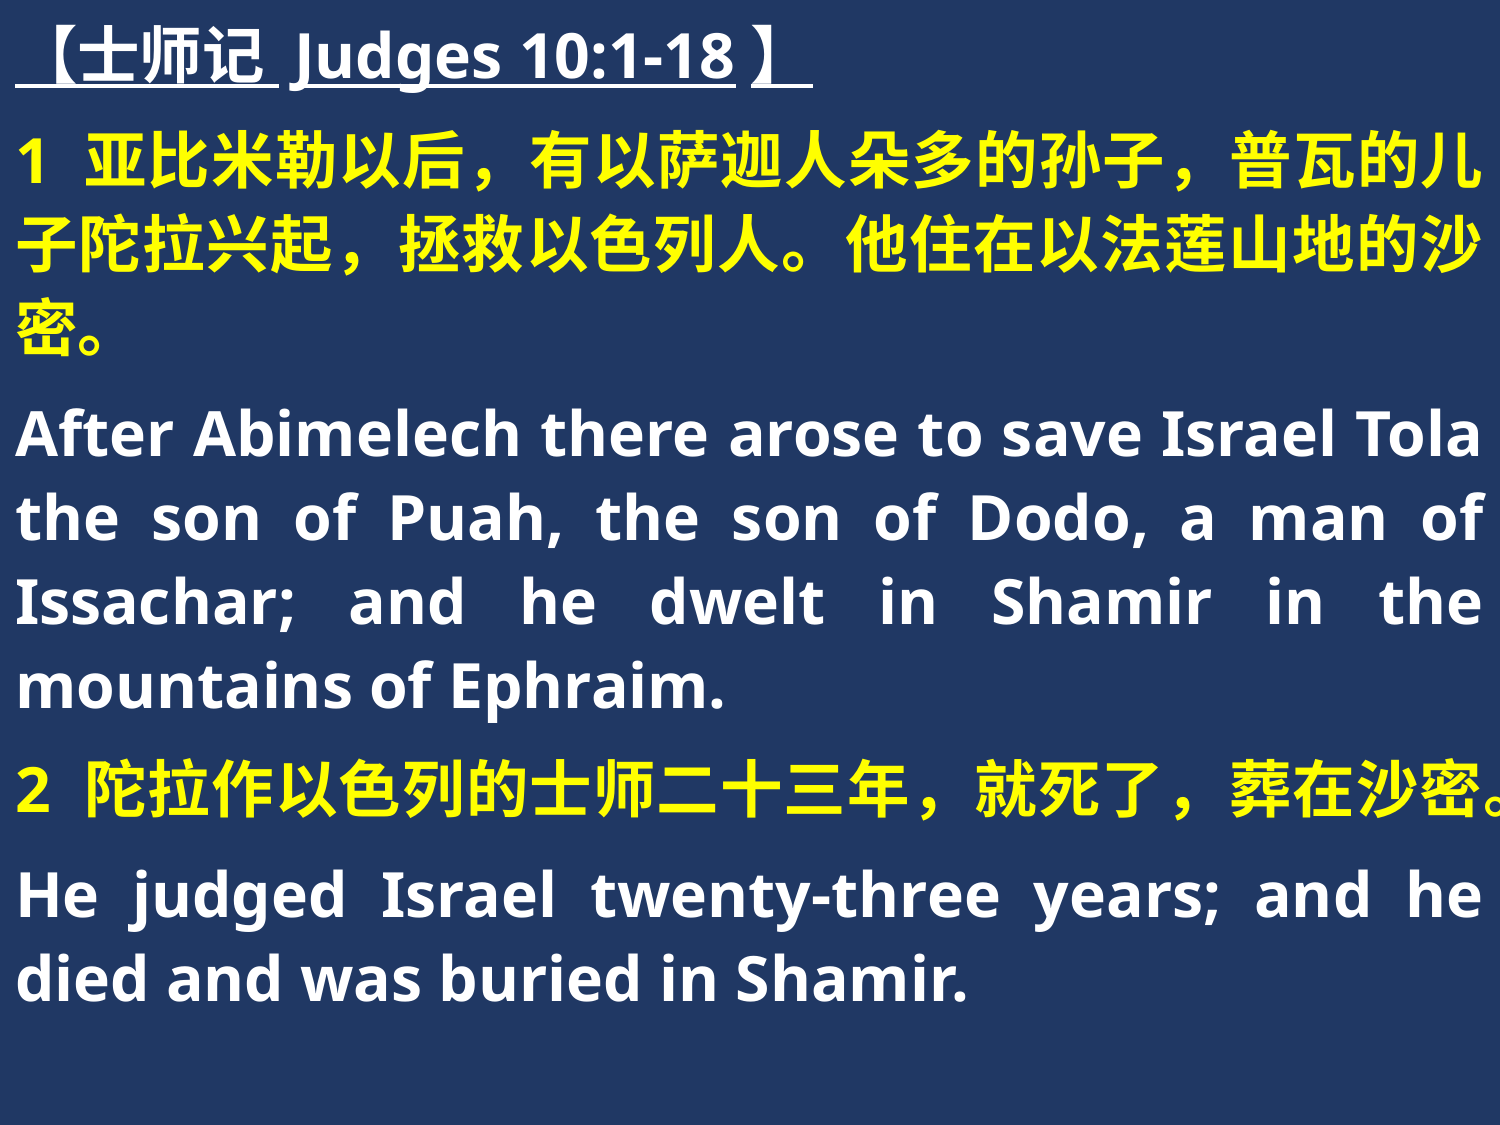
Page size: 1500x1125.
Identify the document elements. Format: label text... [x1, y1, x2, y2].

list 【士师记 Judges 10:1-18】 1 亚比米勒以后，有以萨迦人朵多的孙子，普瓦的儿子陀拉兴起，拯救以色列人。他住在以法莲山地的沙密。 After Abimelech there arose to save Israel Tola the son of Puah, the son of Dodo, a man of Issachar; and he dwelt in Shamir in the mountains of Ephraim. 2 陀拉作以色列的士师二十三年，就死了，葬在沙密。 He judged Israel twenty-three years; and he died and was buried in Shamir. [0, 0, 1500, 1125]
